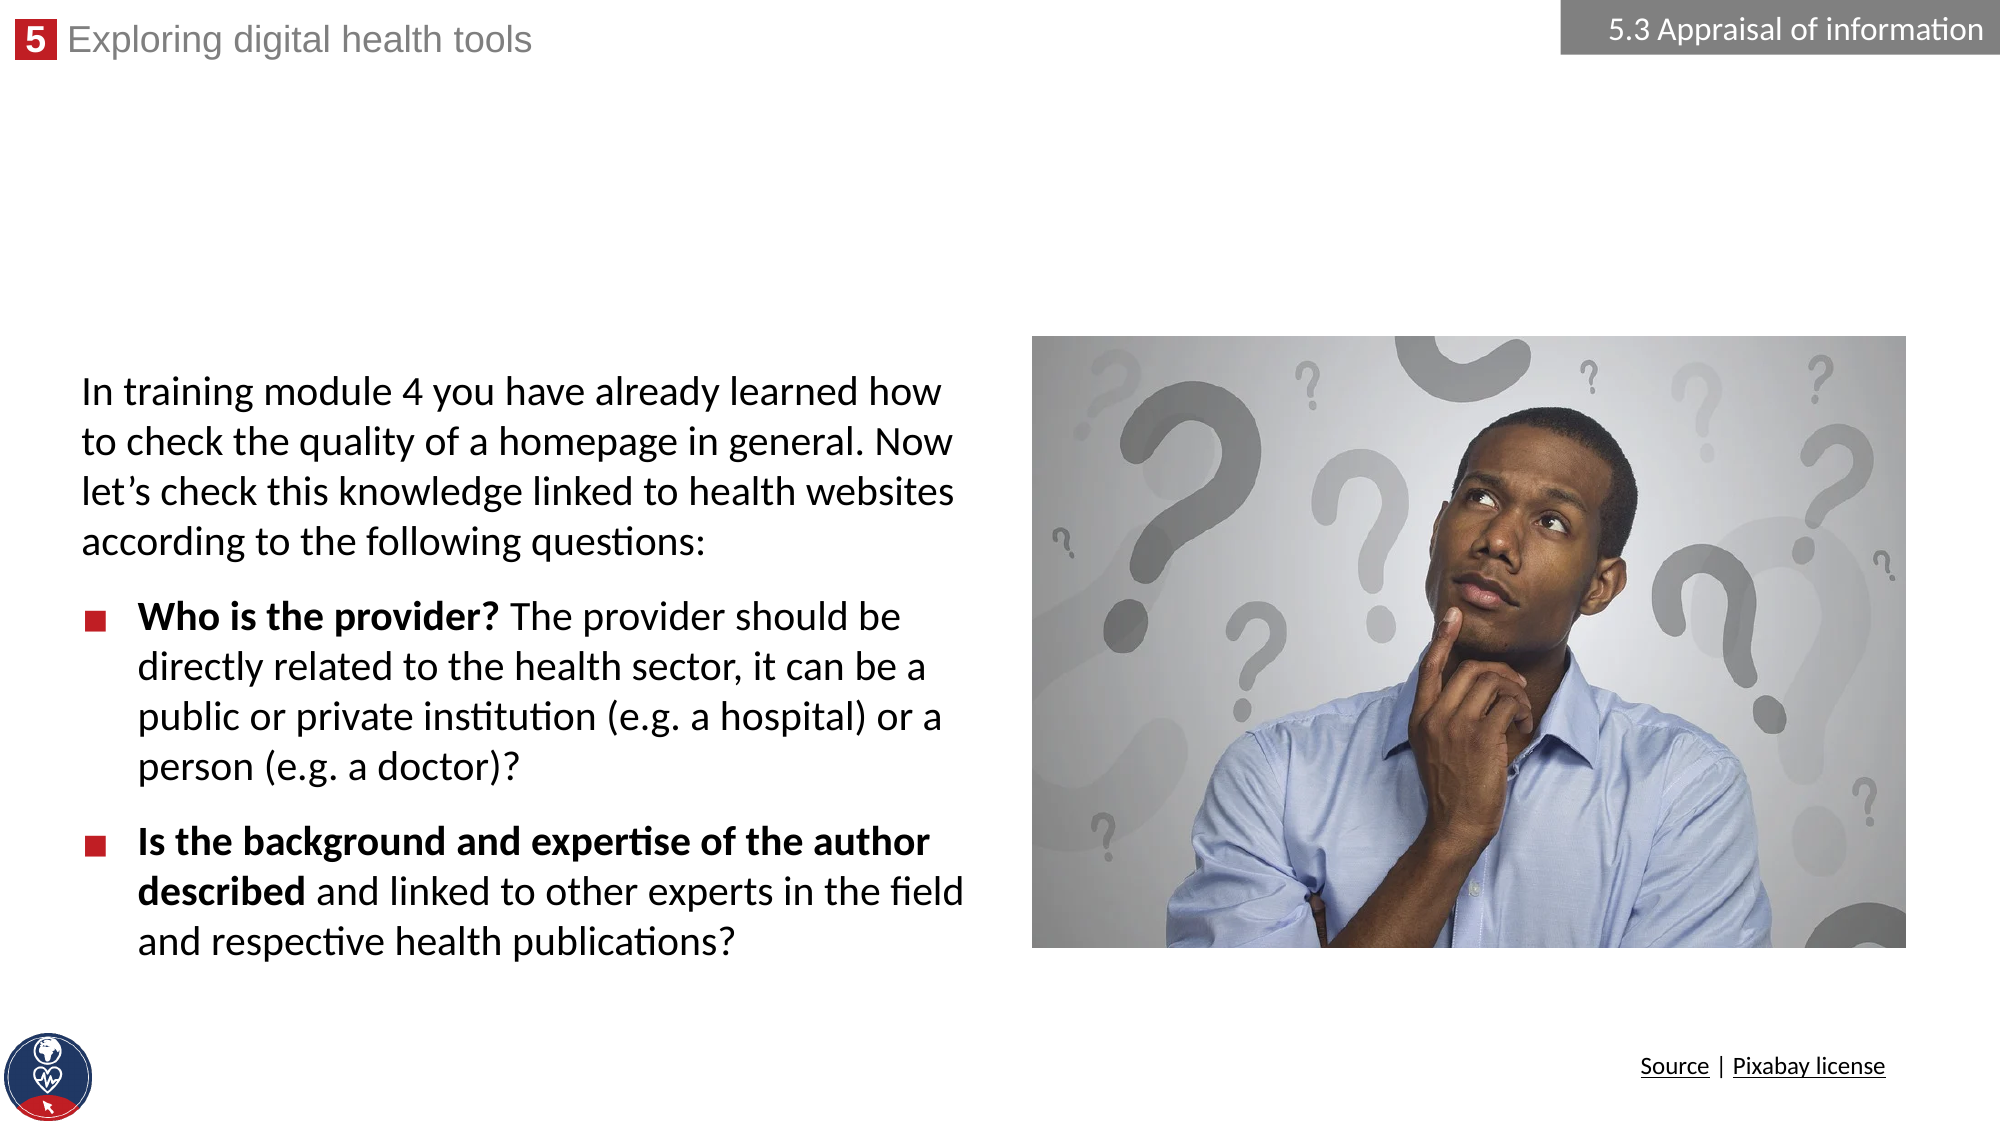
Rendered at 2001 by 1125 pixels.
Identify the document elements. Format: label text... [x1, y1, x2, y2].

text_box 5.3 Appraisal of information [1560, 0, 2000, 55]
text_box Source | Pixabay license [461, 1042, 1901, 1088]
picture [4, 1033, 92, 1121]
picture [1032, 336, 1906, 948]
text_box In training module 4 you have already learned how to check the quality of a homepage in general. Now let’s check this knowledge linked to health websites according to the following questions: Who is the provider? The provider should be directly related to the health sector, it can be a public or private institution (e.g. a hospital) or a person (e.g. a doctor)? Is the background and expertise of the author described and linked to other experts in the field and respective health publications? [66, 281, 1000, 1015]
